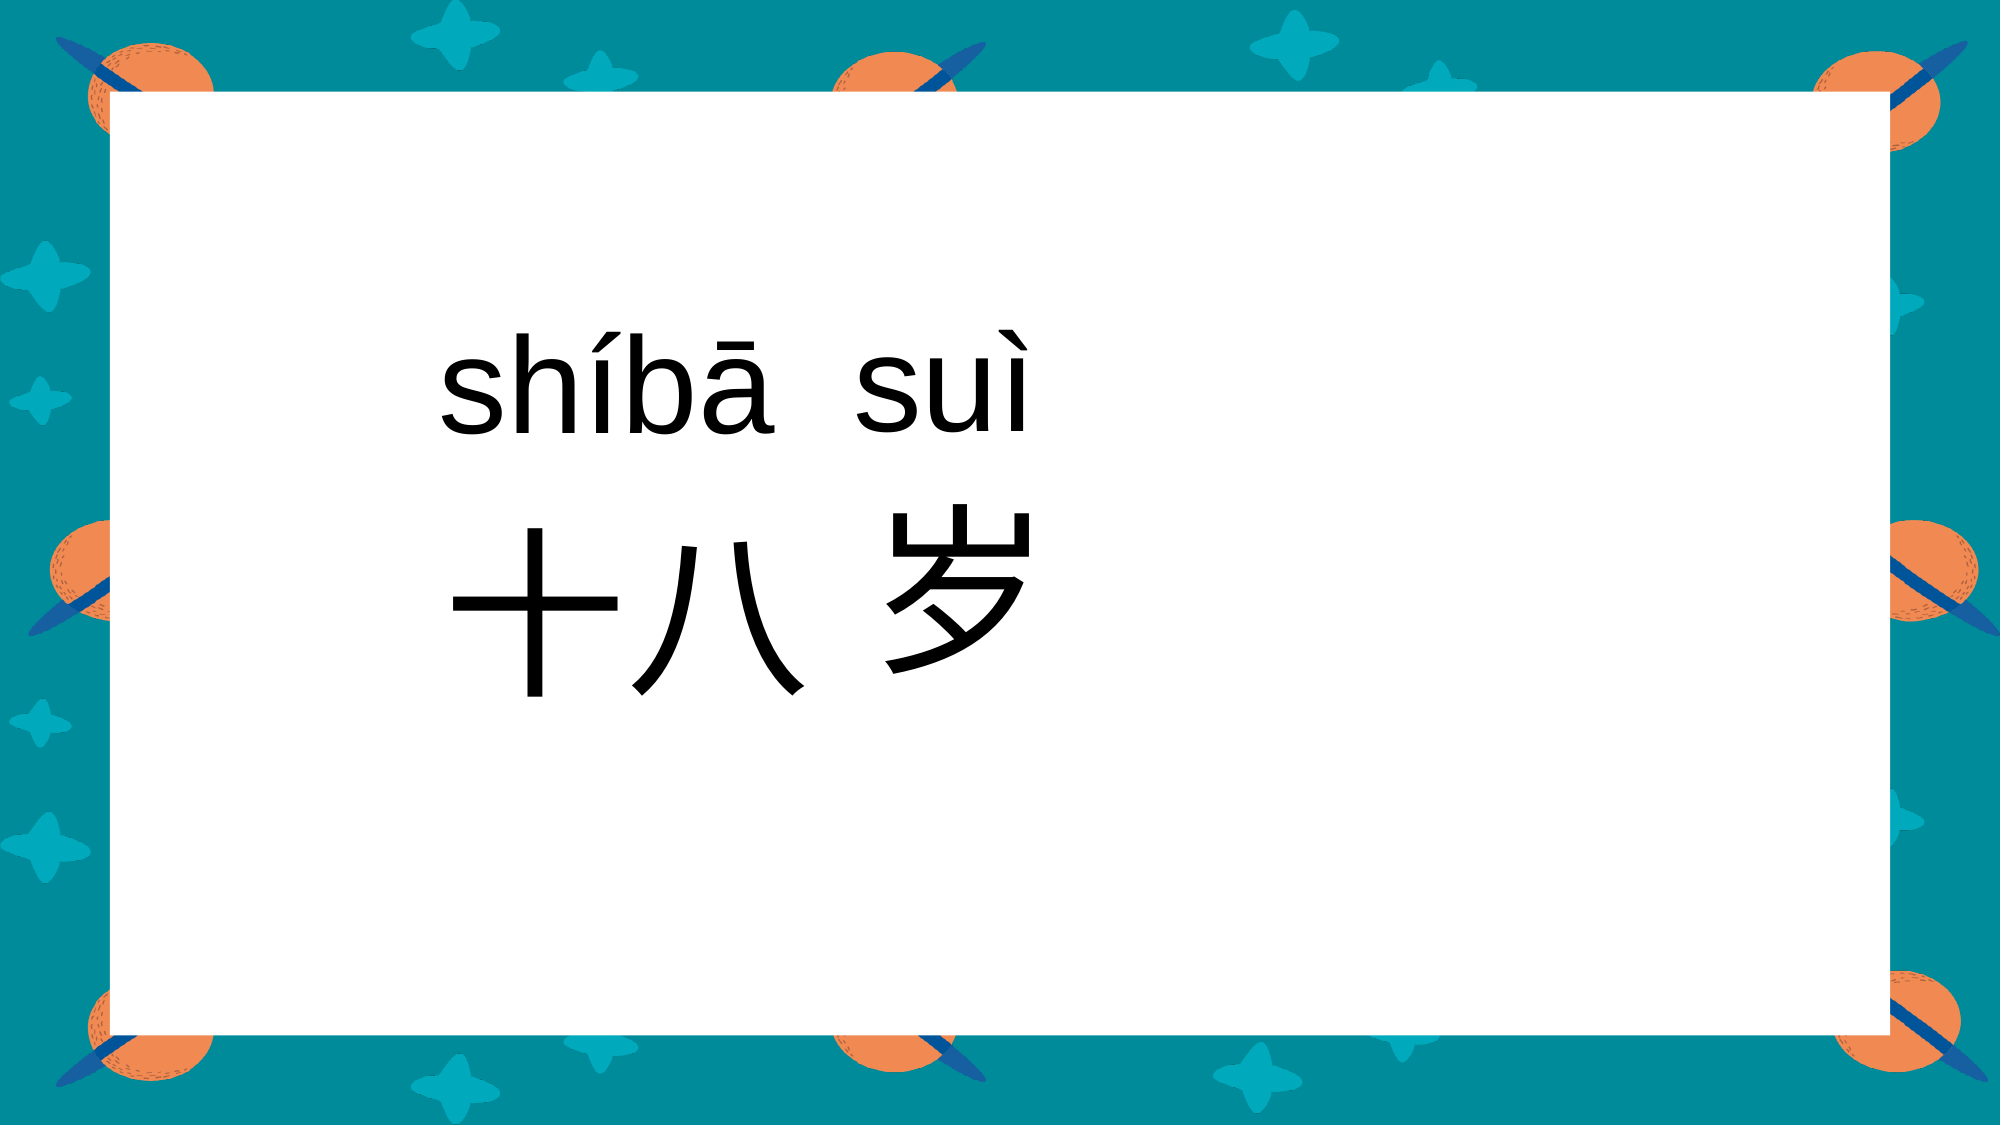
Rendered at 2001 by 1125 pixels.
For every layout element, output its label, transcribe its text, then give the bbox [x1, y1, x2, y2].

text_box suì [838, 286, 1052, 467]
picture [0, 0, 2000, 1125]
text_box shíbā [423, 288, 790, 468]
text_box 十八 [428, 491, 825, 727]
text_box 岁 [677, 468, 1243, 924]
